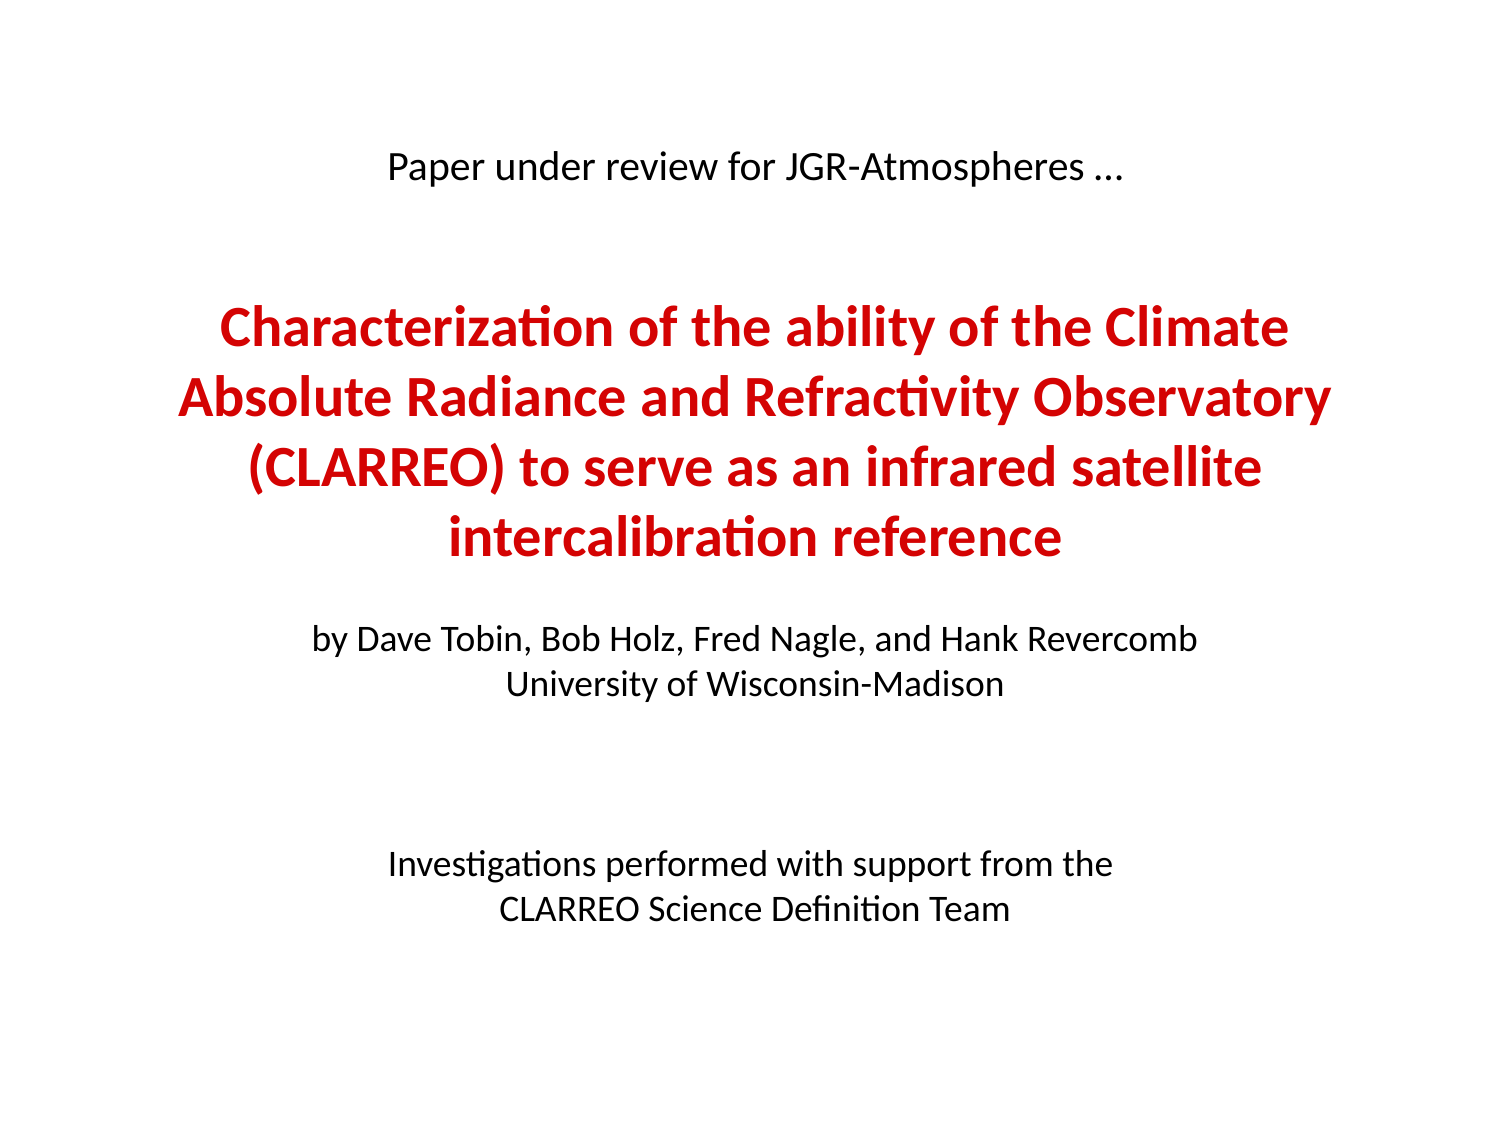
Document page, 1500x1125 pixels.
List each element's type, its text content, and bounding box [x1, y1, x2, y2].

text_box Paper under review for JGR-Atmospheres … Characterization of the ability of the Climate Absolute Radiance and Refractivity Observatory (CLARREO) to serve as an infrared satellite intercalibration reference by Dave Tobin, Bob Holz, Fred Nagle, and Hank Revercomb University of Wisconsin-Madison Investigations performed with support from the CLARREO Science Definition Team [102, 131, 1409, 936]
